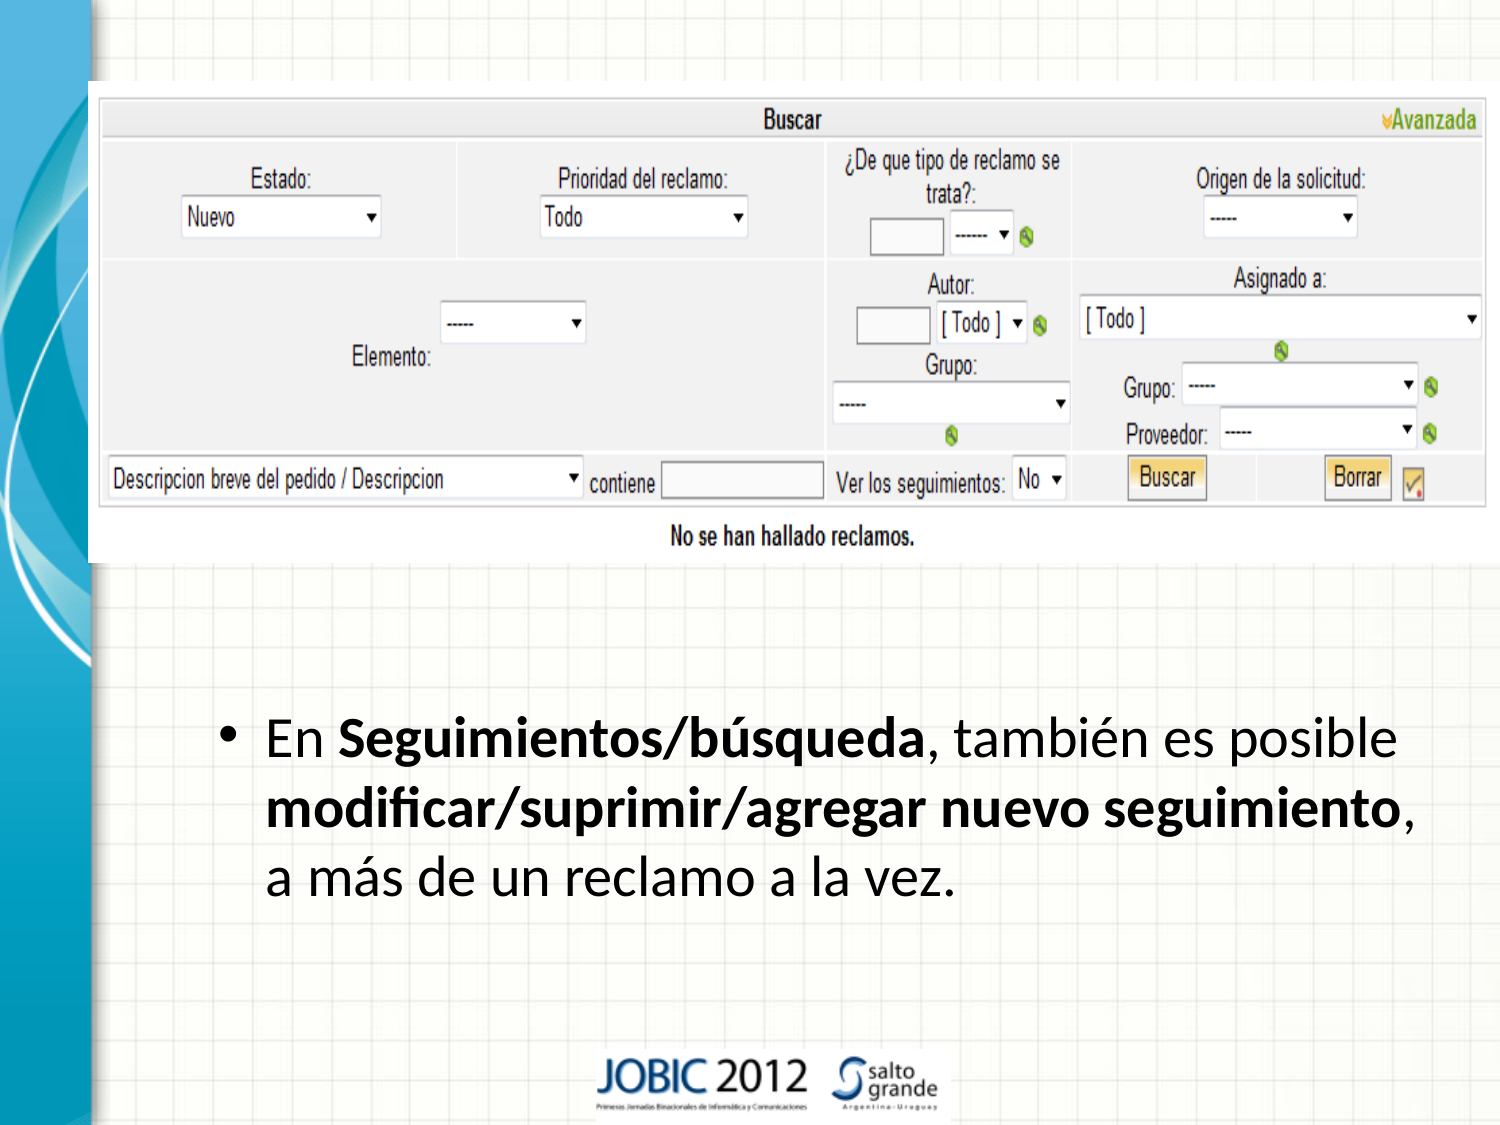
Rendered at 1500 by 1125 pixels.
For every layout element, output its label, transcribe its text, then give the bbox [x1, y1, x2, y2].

picture [0, 0, 1500, 1125]
list En Seguimientos/búsqueda, también es posible modificar/suprimir/agregar nuevo seguimiento, a más de un reclamo a la vez. [128, 691, 1454, 937]
